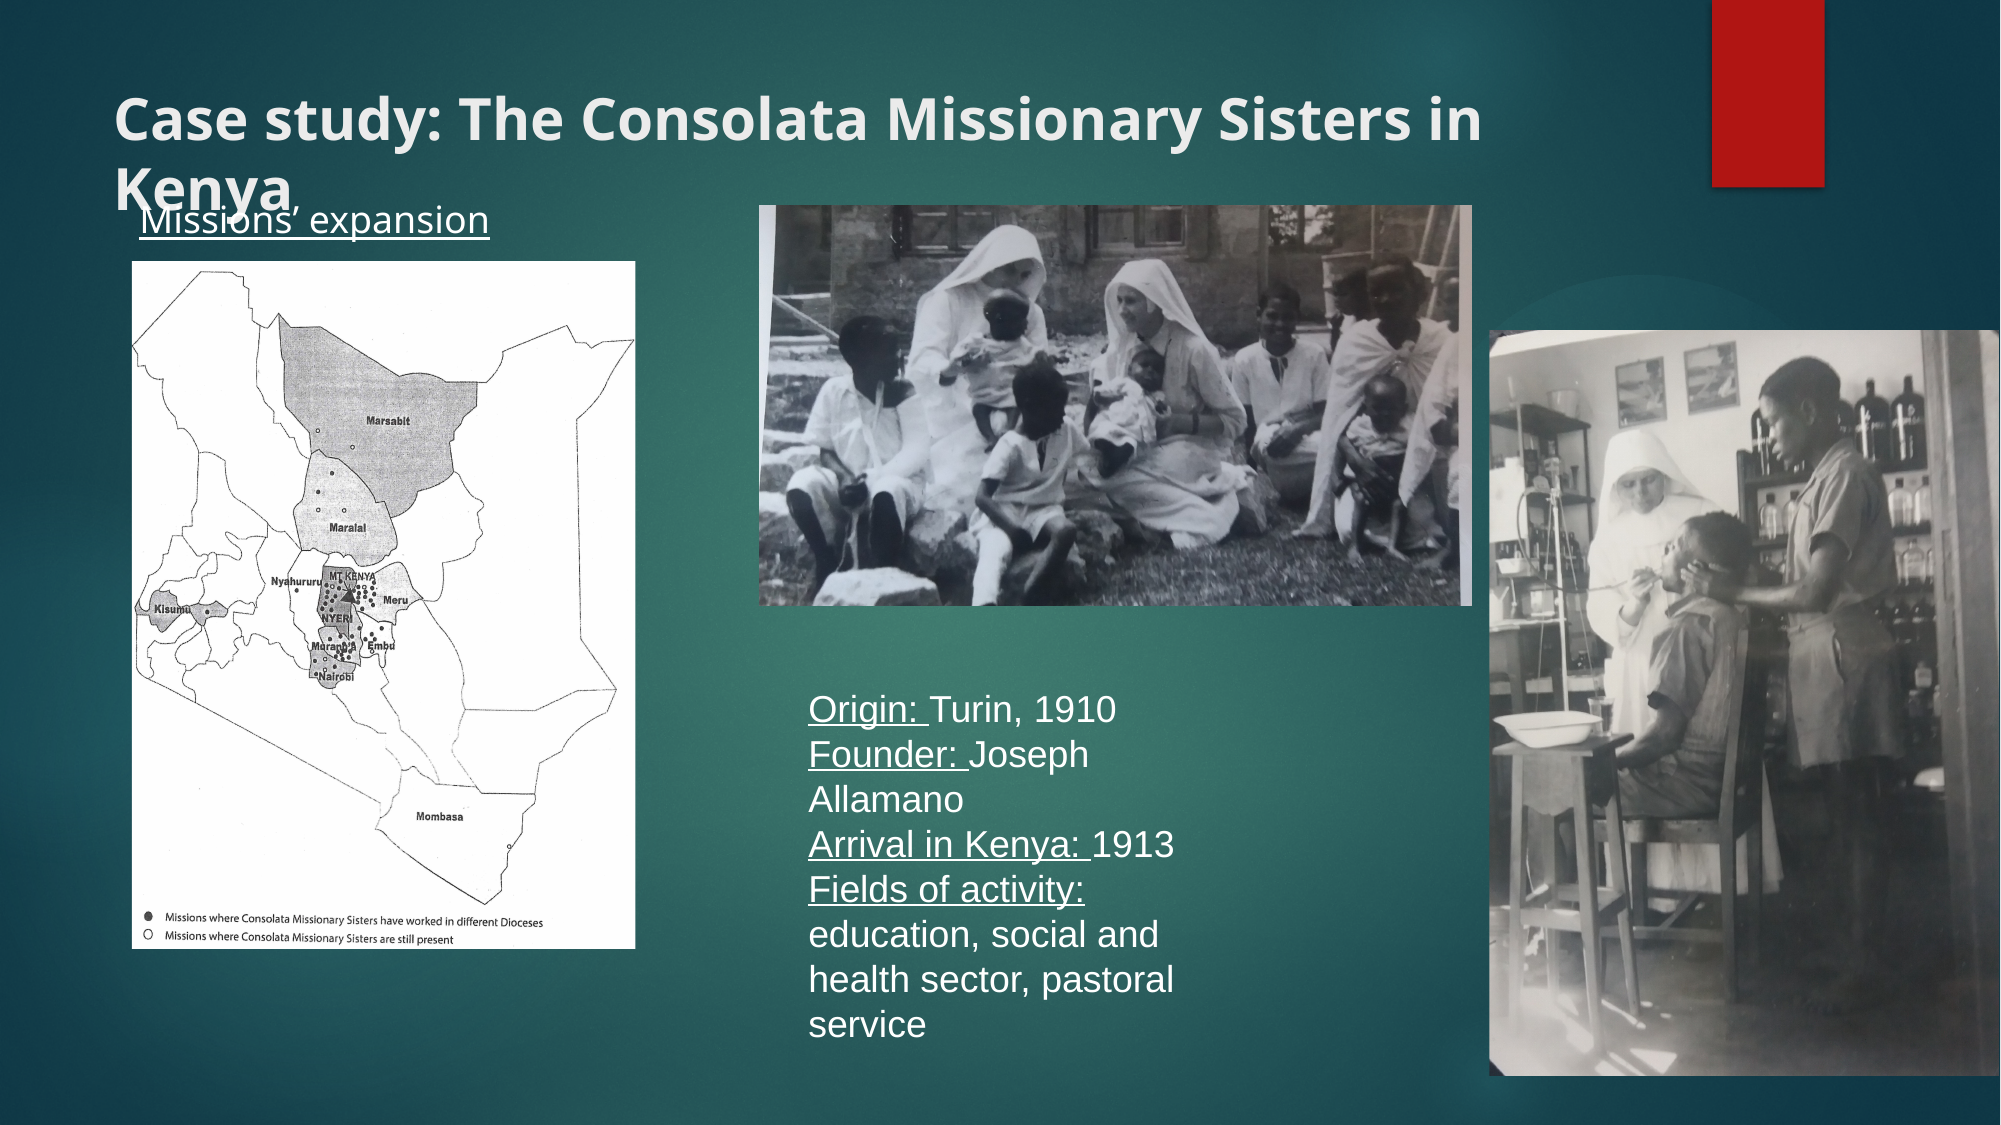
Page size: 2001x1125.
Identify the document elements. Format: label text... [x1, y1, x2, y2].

text_box Missions’ expansion [131, 189, 636, 249]
title Case study: The Consolata Missionary Sisters in Kenya [105, 73, 1650, 305]
picture [0, 0, 2001, 1125]
text_box Origin: Turin, 1910 Founder: Joseph Allamano Arrival in Kenya: 1913 Fields of activity: education, social and health sector, pastoral service [800, 632, 1228, 1053]
